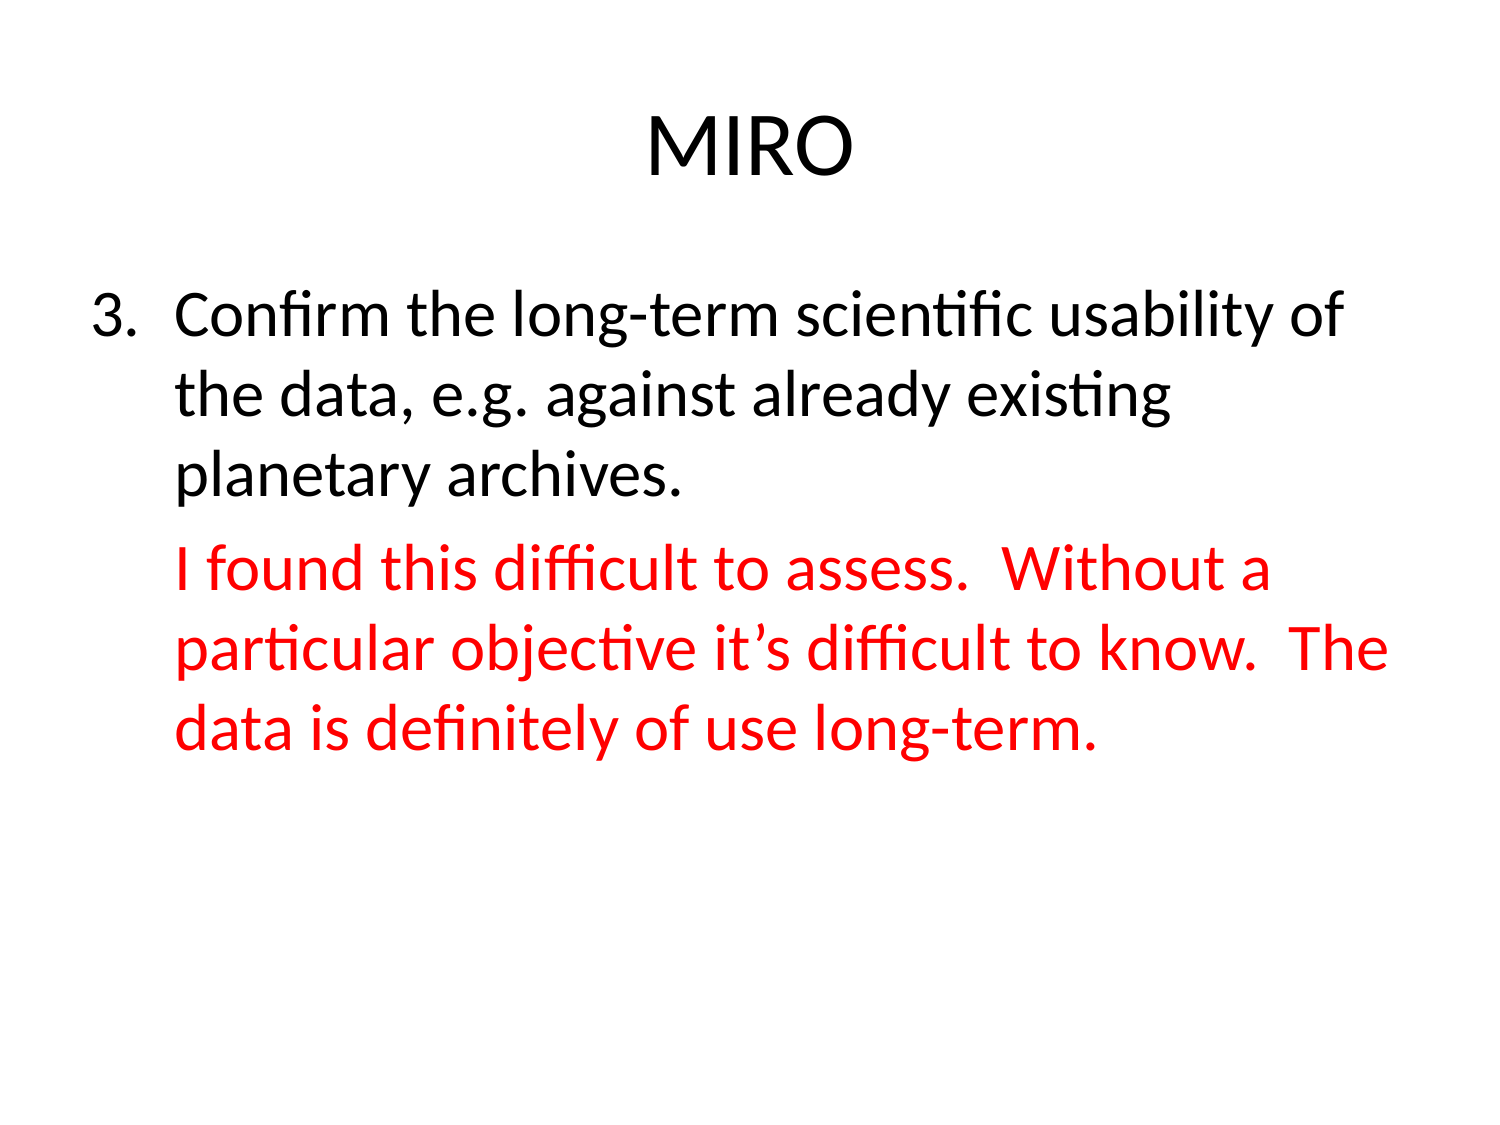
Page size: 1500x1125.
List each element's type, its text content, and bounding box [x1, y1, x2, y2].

title MIRO [75, 45, 1425, 233]
list Confirm the long-term scientific usability of the data, e.g. against already existing planetary archives. I found this difficult to assess. Without a particular objective it’s difficult to know. The data is definitely of use long-term. [75, 262, 1425, 1005]
